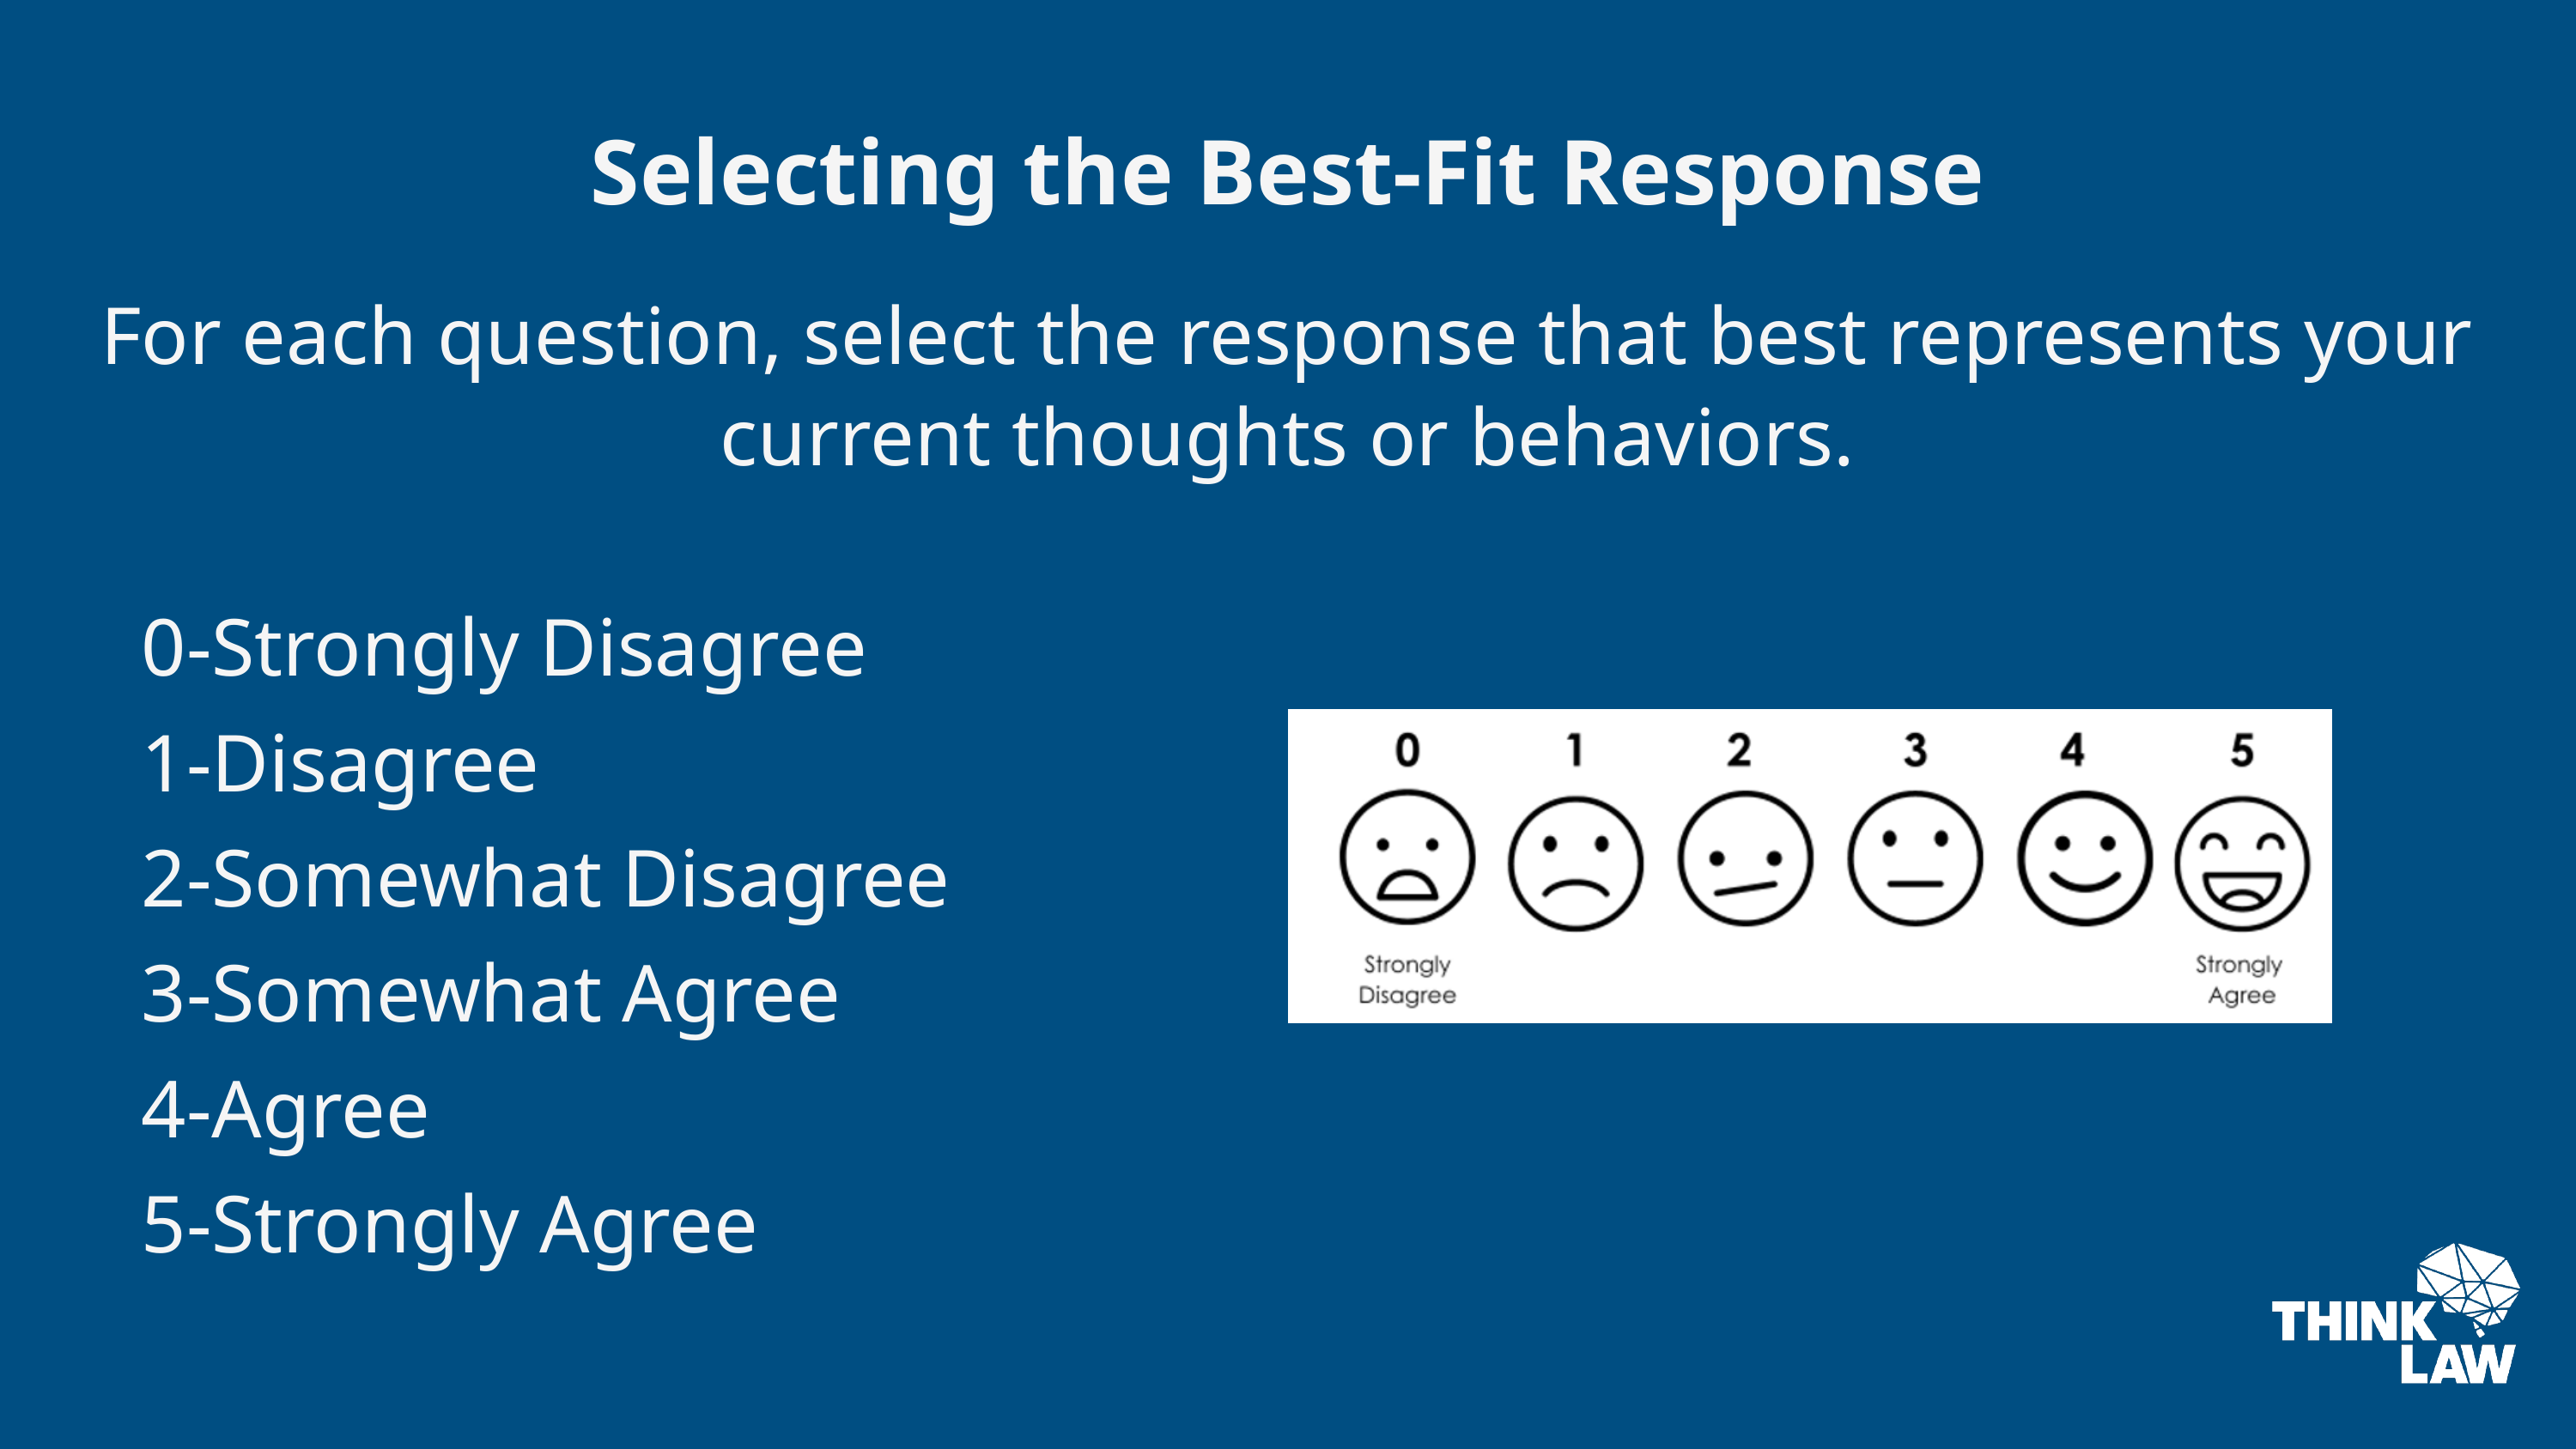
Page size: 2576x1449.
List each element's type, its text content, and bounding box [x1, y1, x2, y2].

picture [1287, 708, 2332, 1024]
text_box 0-Strongly Disagree 1-Disagree 2-Somewhat Disagree 3-Somewhat Agree 4-Agree 5-Strongly Agree [128, 585, 2447, 1276]
text_box [2264, 1210, 2527, 1429]
text_box Selecting the Best-Fit Response For each question, select the response that best represents your current thoughts or behaviors. [58, 101, 2518, 488]
